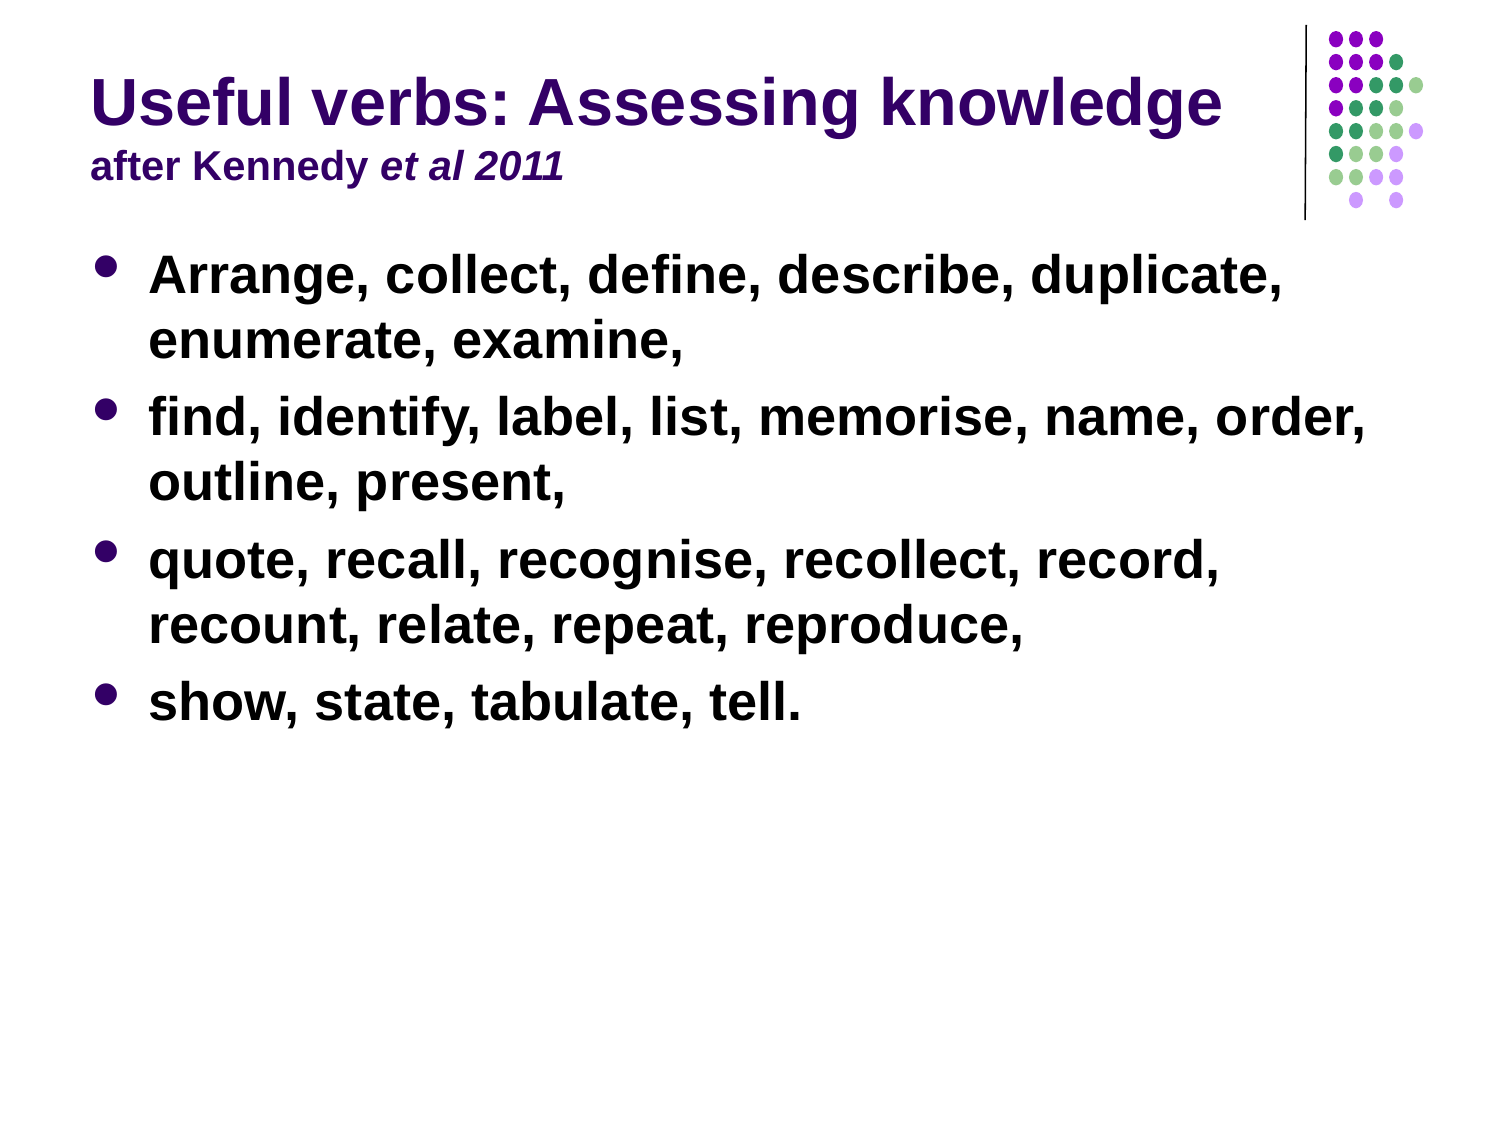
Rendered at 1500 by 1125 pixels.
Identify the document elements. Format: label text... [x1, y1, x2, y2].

list Arrange, collect, define, describe, duplicate, enumerate, examine, find, identify, label, list, memorise, name, order, outline, present, quote, recall, recognise, recollect, record, recount, relate, repeat, reproduce, show, state, tabulate, tell. [76, 231, 1428, 1018]
title Useful verbs: Assessing knowledge after Kennedy et al 2011 [74, 19, 1313, 197]
